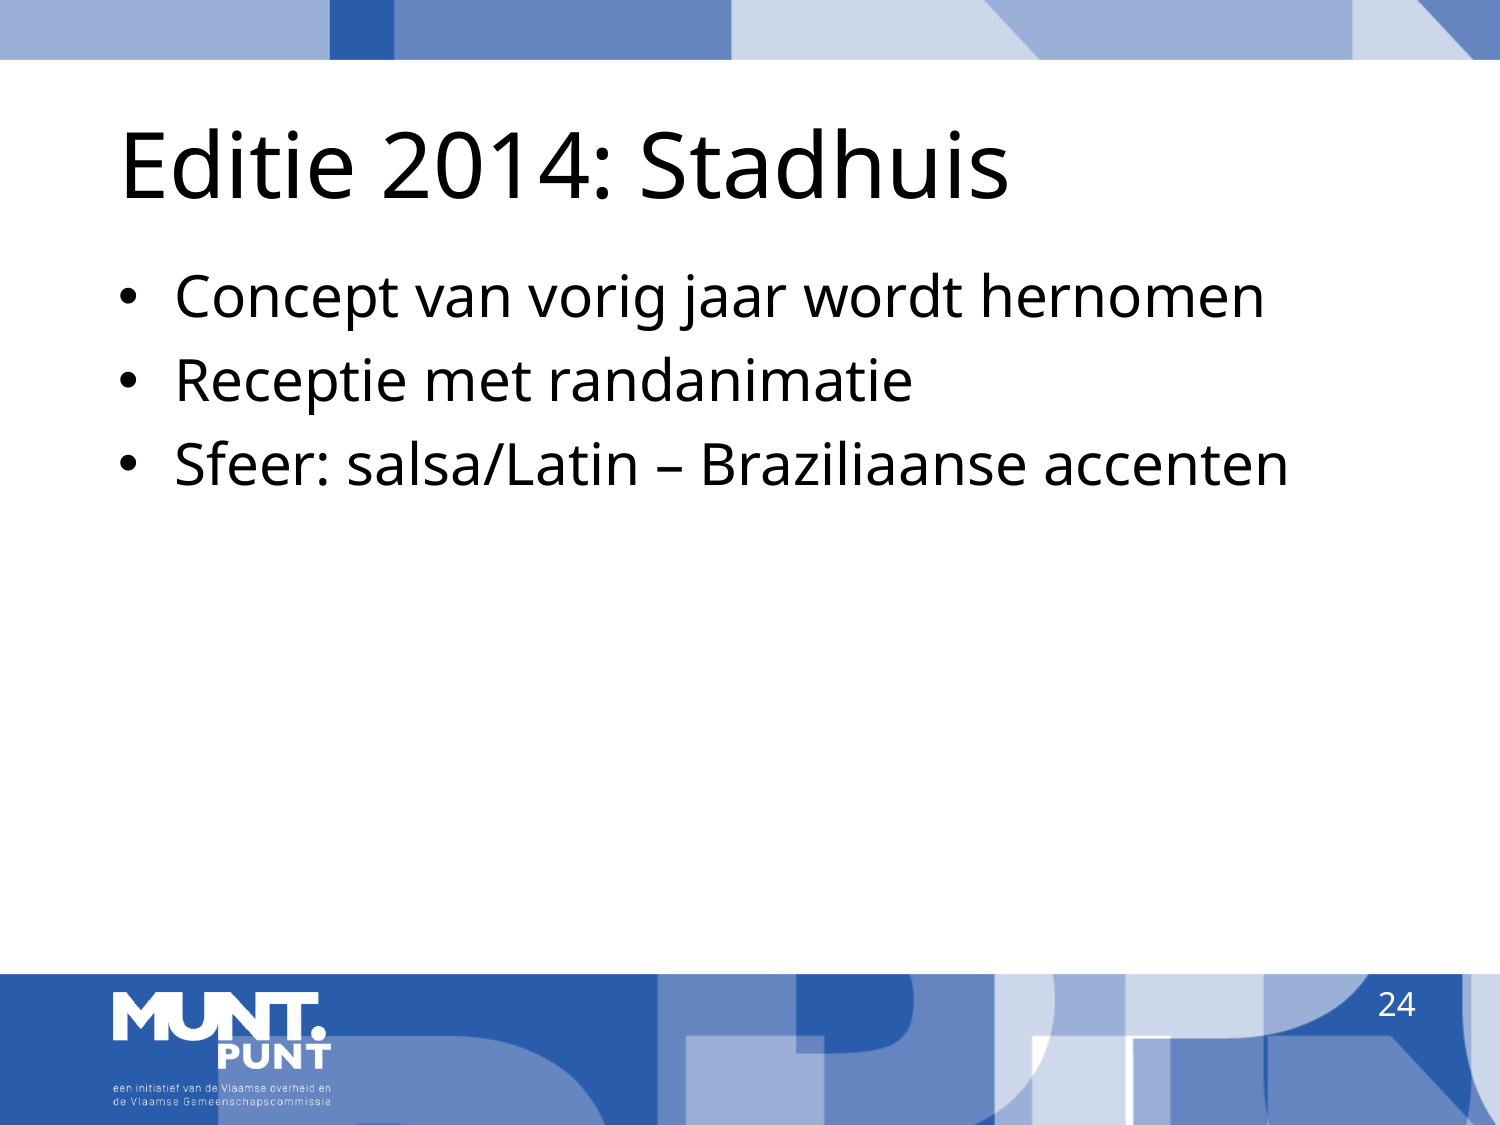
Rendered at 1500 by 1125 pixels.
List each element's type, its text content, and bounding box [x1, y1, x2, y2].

picture [0, 0, 1500, 59]
title Editie 2014: Stadhuis [103, 59, 1397, 260]
slide_number 24 [1059, 975, 1431, 1036]
list Concept van vorig jaar wordt hernomen Receptie met randanimatie Sfeer: salsa/Latin – Braziliaanse accenten [103, 260, 1397, 932]
picture [0, 975, 1500, 1125]
